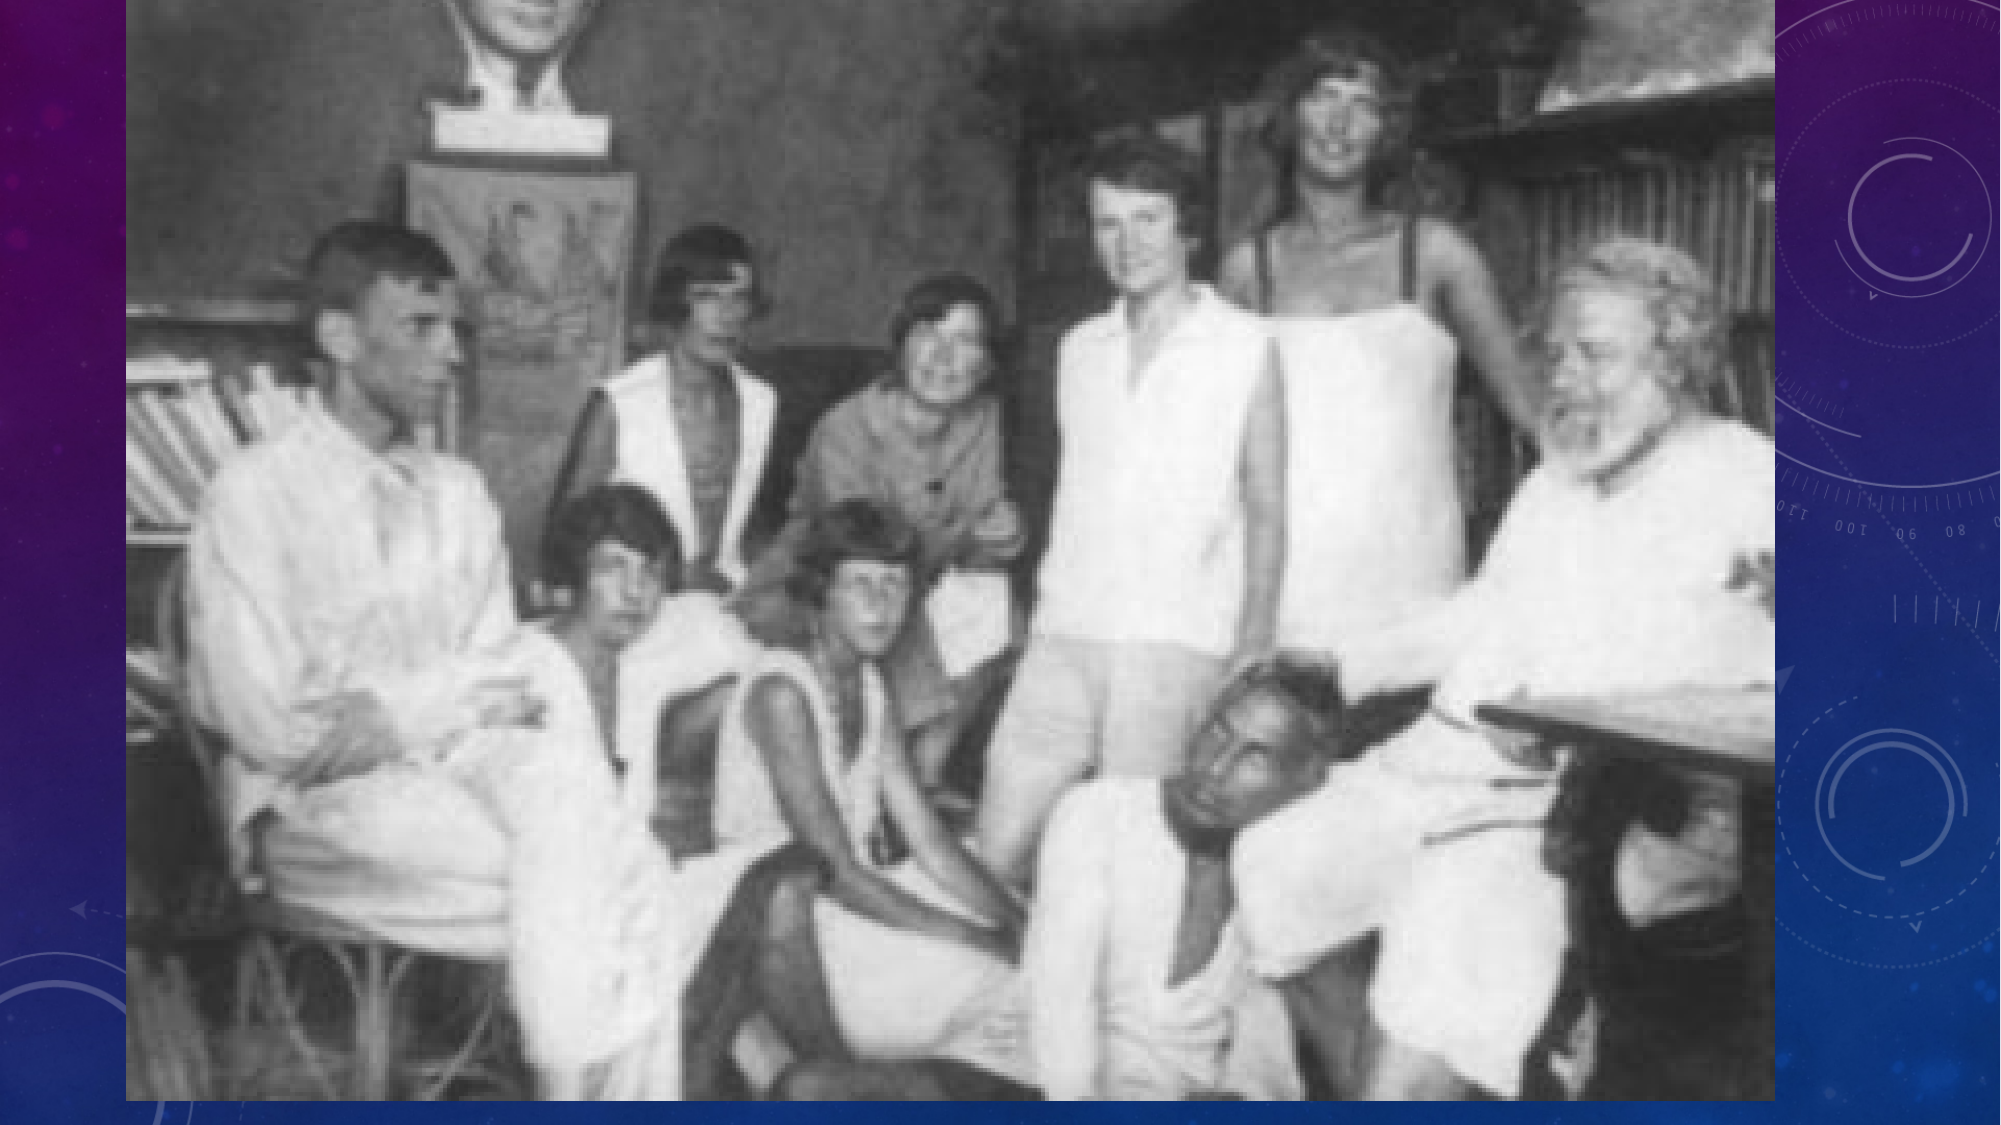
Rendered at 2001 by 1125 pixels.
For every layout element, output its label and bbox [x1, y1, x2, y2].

list [125, 0, 1775, 1101]
picture [0, 0, 2001, 1125]
